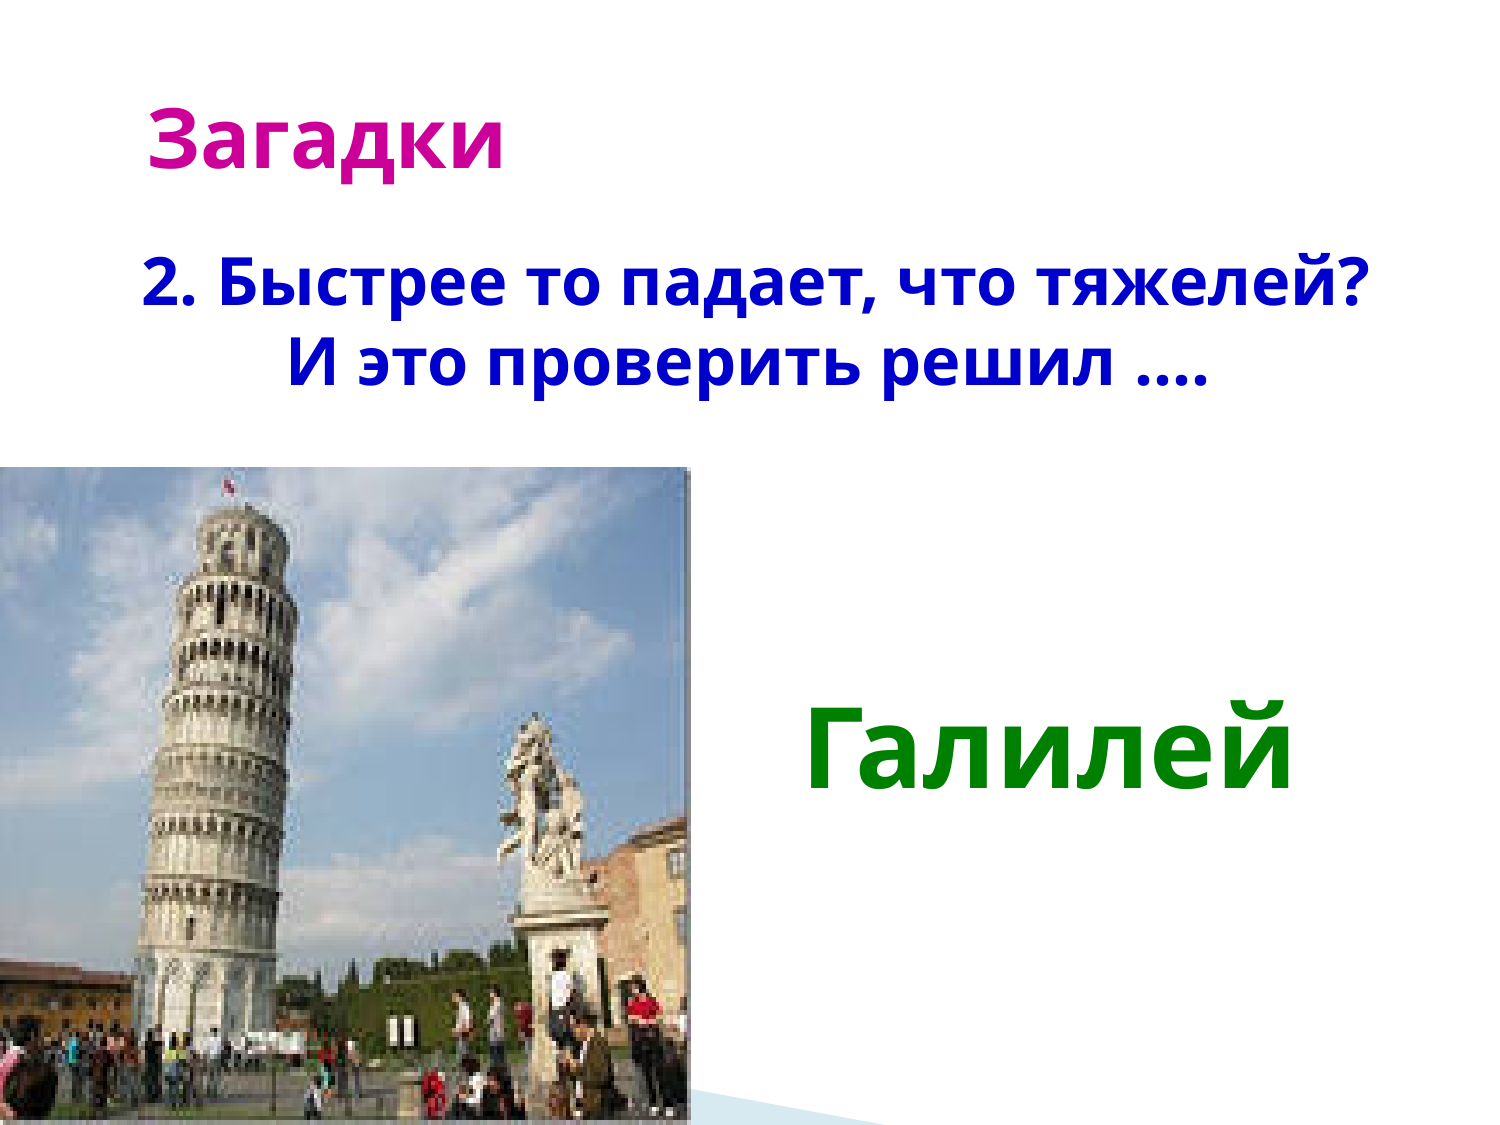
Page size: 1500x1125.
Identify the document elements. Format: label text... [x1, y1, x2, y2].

picture [0, 467, 692, 1125]
text_box Загадки [131, 78, 523, 193]
text_box Галилей [786, 668, 1312, 819]
text_box 2. Быстрее то падает, что тяжелей? И это проверить решил …. [127, 231, 1387, 407]
